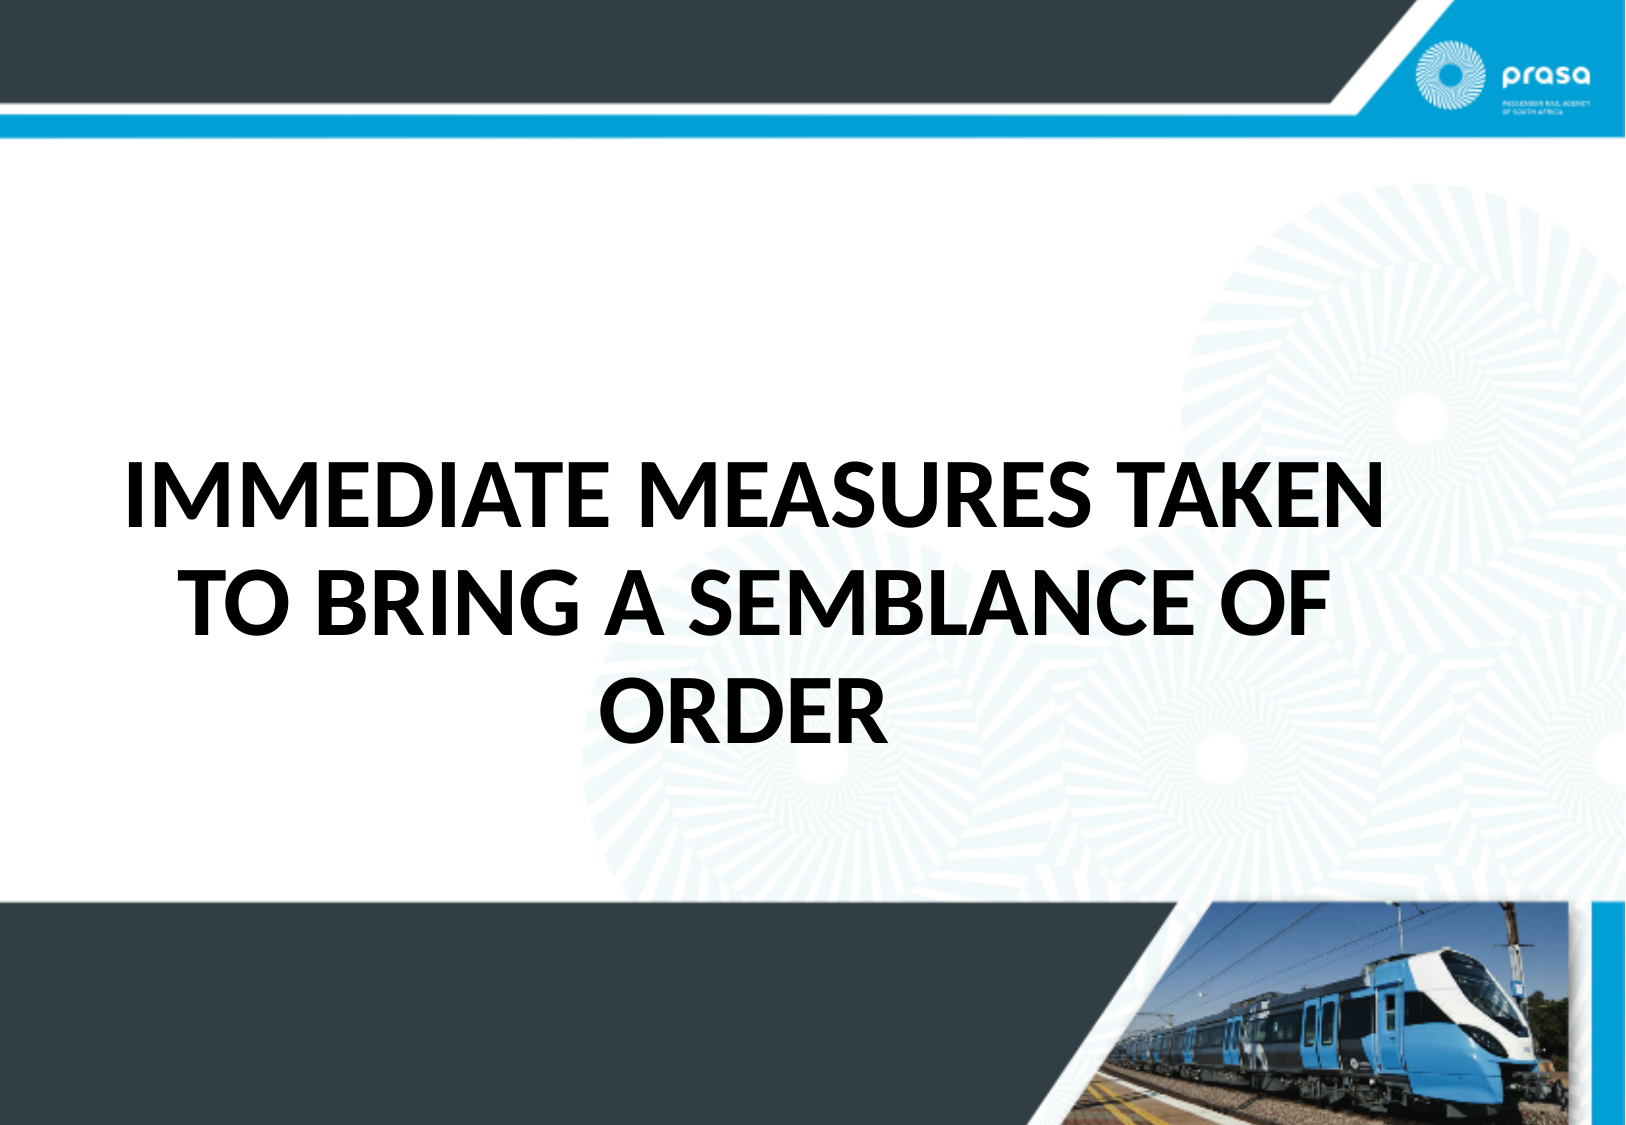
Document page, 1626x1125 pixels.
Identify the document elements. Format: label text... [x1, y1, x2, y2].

picture [1538, 109, 1562, 114]
picture [1503, 67, 1520, 88]
picture [1416, 41, 1485, 110]
picture [1563, 101, 1589, 106]
picture [0, 0, 1454, 116]
picture [1503, 101, 1543, 106]
list IMMEDIATE MEASURES TAKEN TO BRING A SEMBLANCE OF ORDER [54, 164, 1457, 879]
picture [1523, 67, 1553, 84]
picture [1573, 67, 1590, 84]
picture [1546, 101, 1560, 106]
picture [1513, 109, 1535, 114]
picture [0, 0, 1625, 1125]
picture [1556, 67, 1570, 84]
